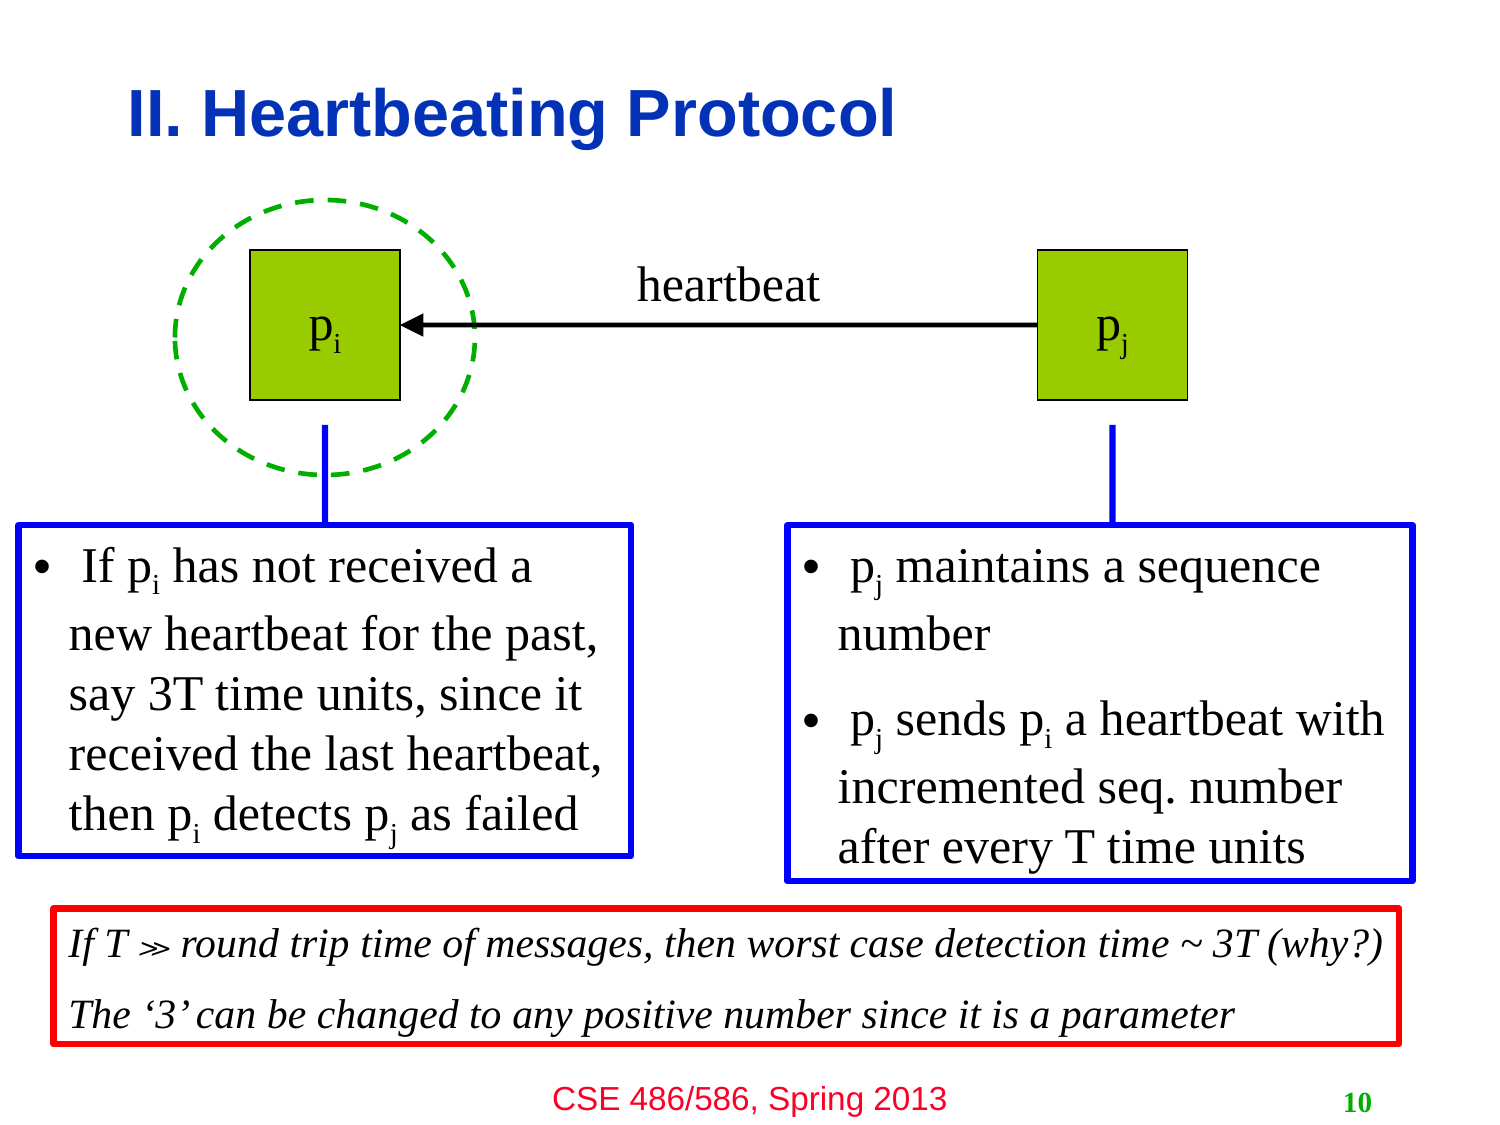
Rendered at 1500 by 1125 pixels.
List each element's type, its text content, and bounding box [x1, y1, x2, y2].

title II. Heartbeating Protocol [112, 53, 1310, 176]
text_box pj [1037, 249, 1188, 400]
slide_number 10 [1074, 1076, 1388, 1125]
text_box [174, 199, 475, 476]
text_box heartbeat [622, 244, 836, 319]
text_box pj maintains a sequence number pj sends pi a heartbeat with incremented seq. number after every T time units [787, 525, 1413, 882]
text_box If pi has not received a new heartbeat for the past, say 3T time units, since it received the last heartbeat, then pi detects pj as failed [18, 524, 631, 857]
text_box If T ≫ round trip time of messages, then worst case detection time ~ 3T (why?) The ‘3’ can be changed to any positive number since it is a parameter [53, 908, 1400, 1045]
text_box [399, 314, 1038, 336]
